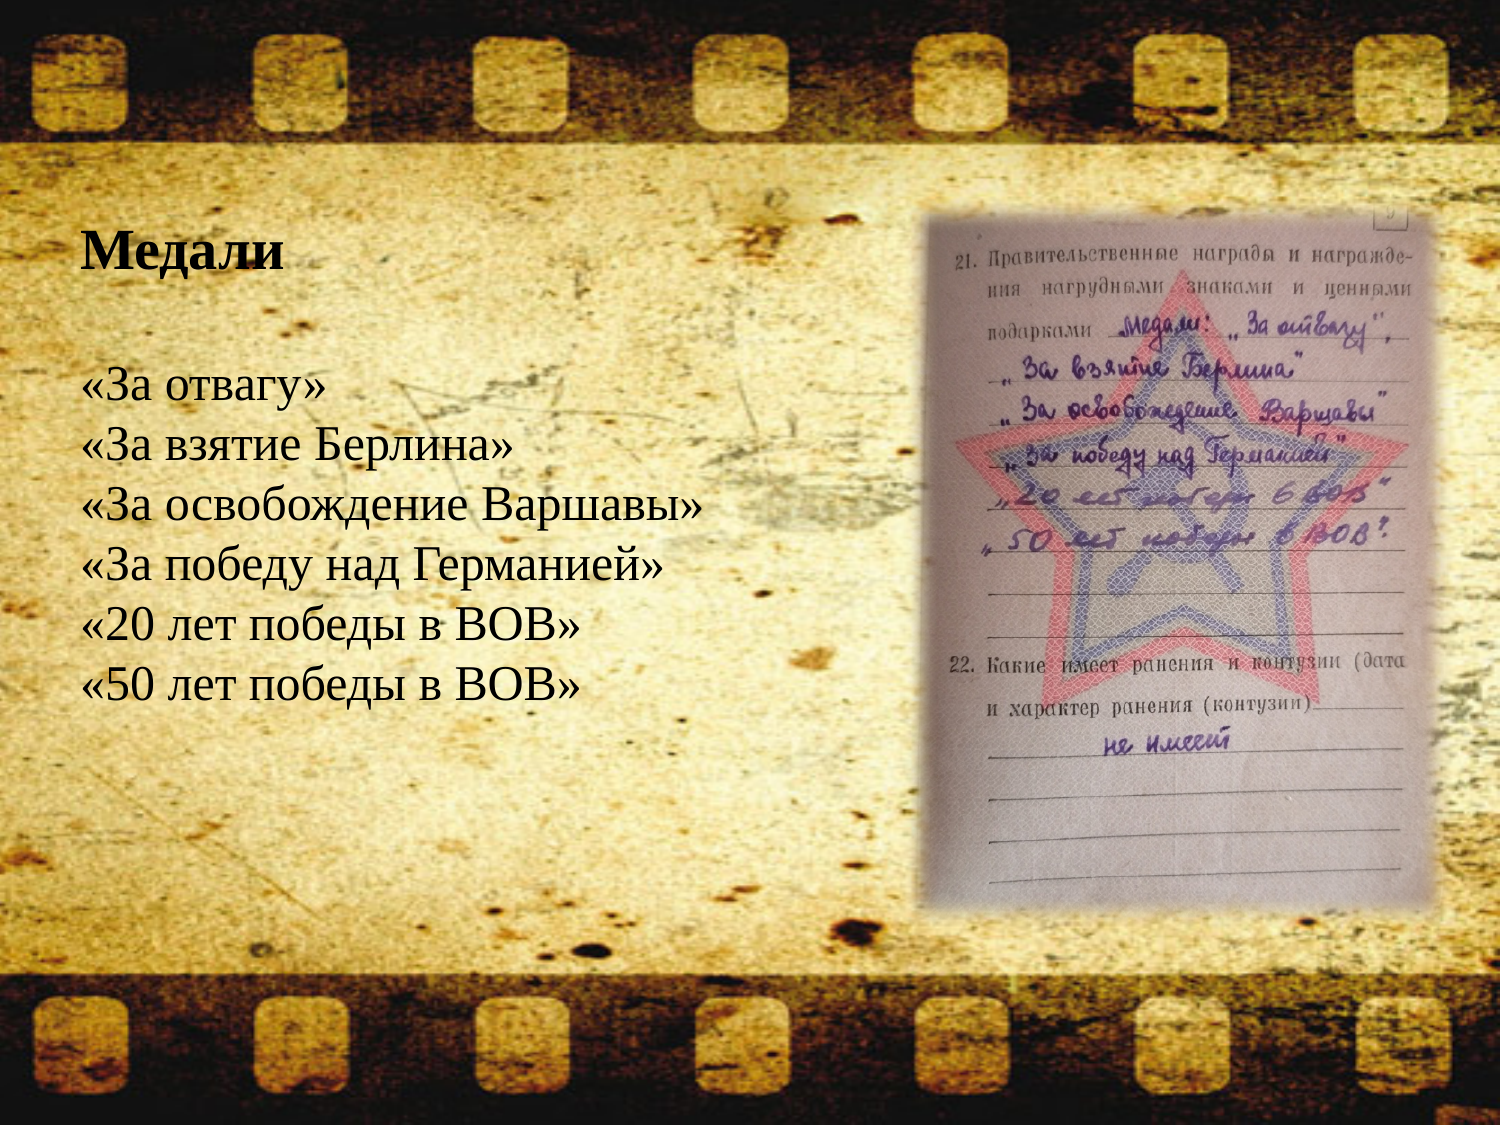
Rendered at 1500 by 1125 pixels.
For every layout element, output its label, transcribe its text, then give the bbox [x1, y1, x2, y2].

picture [0, 0, 1500, 1125]
title Медали «За отвагу» «За взятие Берлина» «За освобождение Варшавы» «За победу над Германией» «20 лет победы в ВОВ» «50 лет победы в ВОВ» [64, 396, 898, 585]
